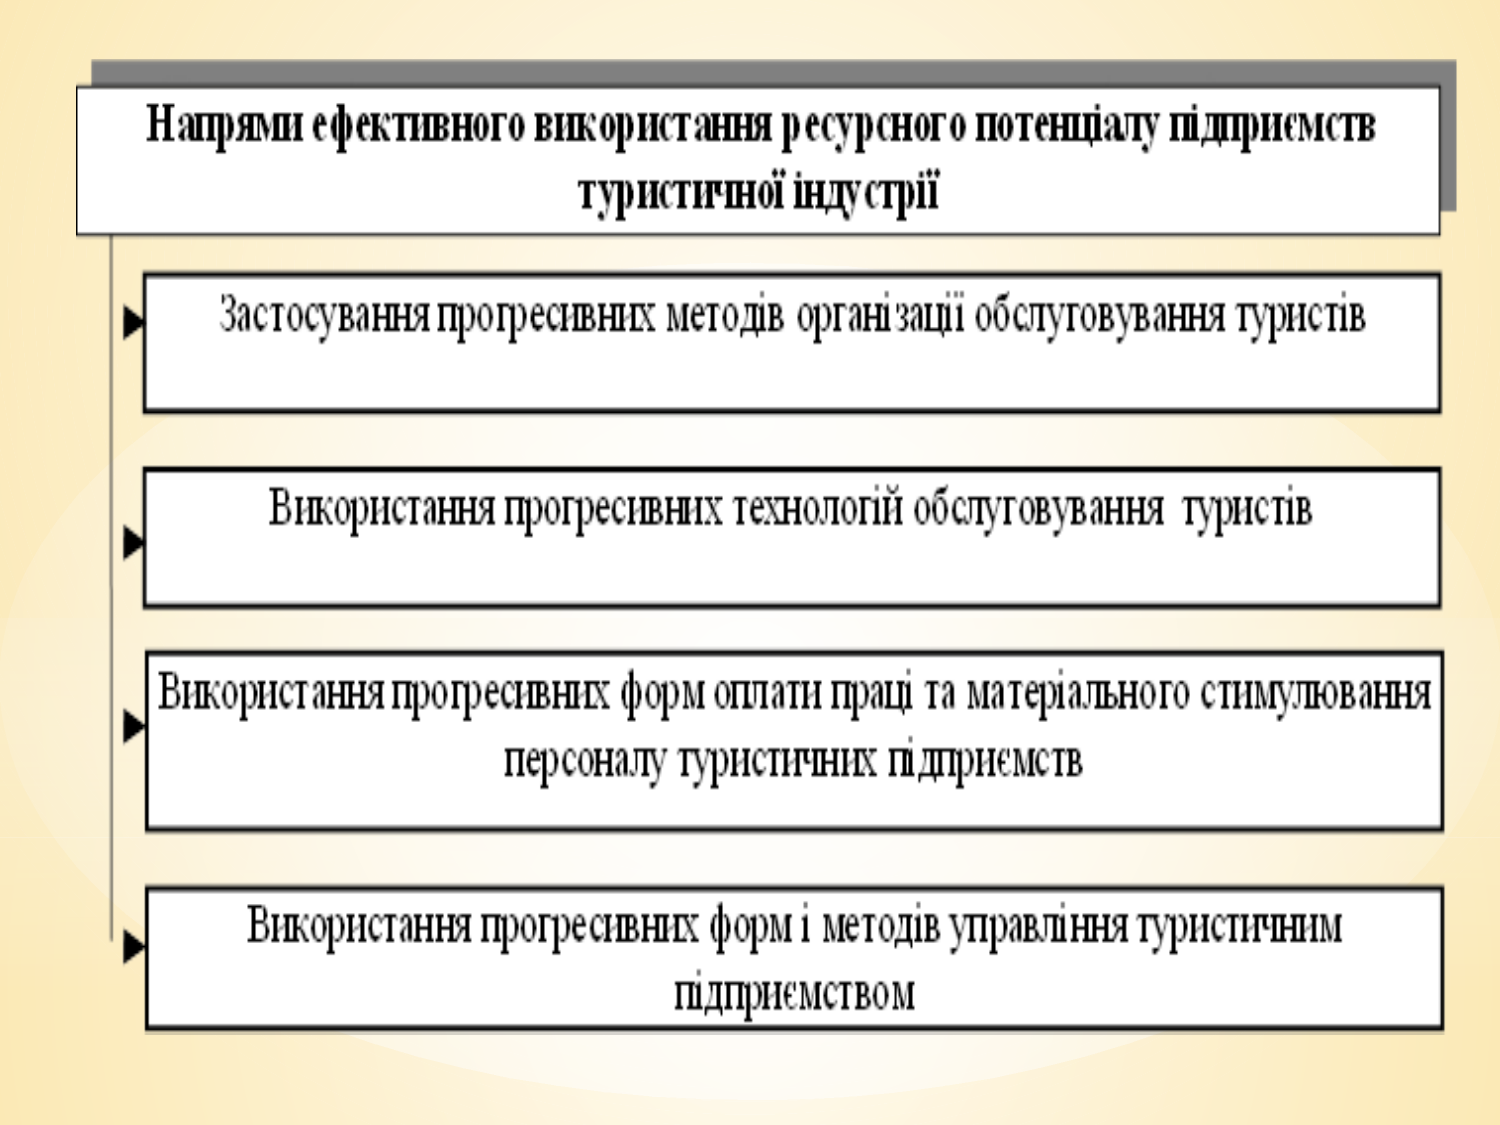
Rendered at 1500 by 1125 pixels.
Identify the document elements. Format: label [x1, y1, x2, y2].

picture [76, 59, 1459, 1036]
